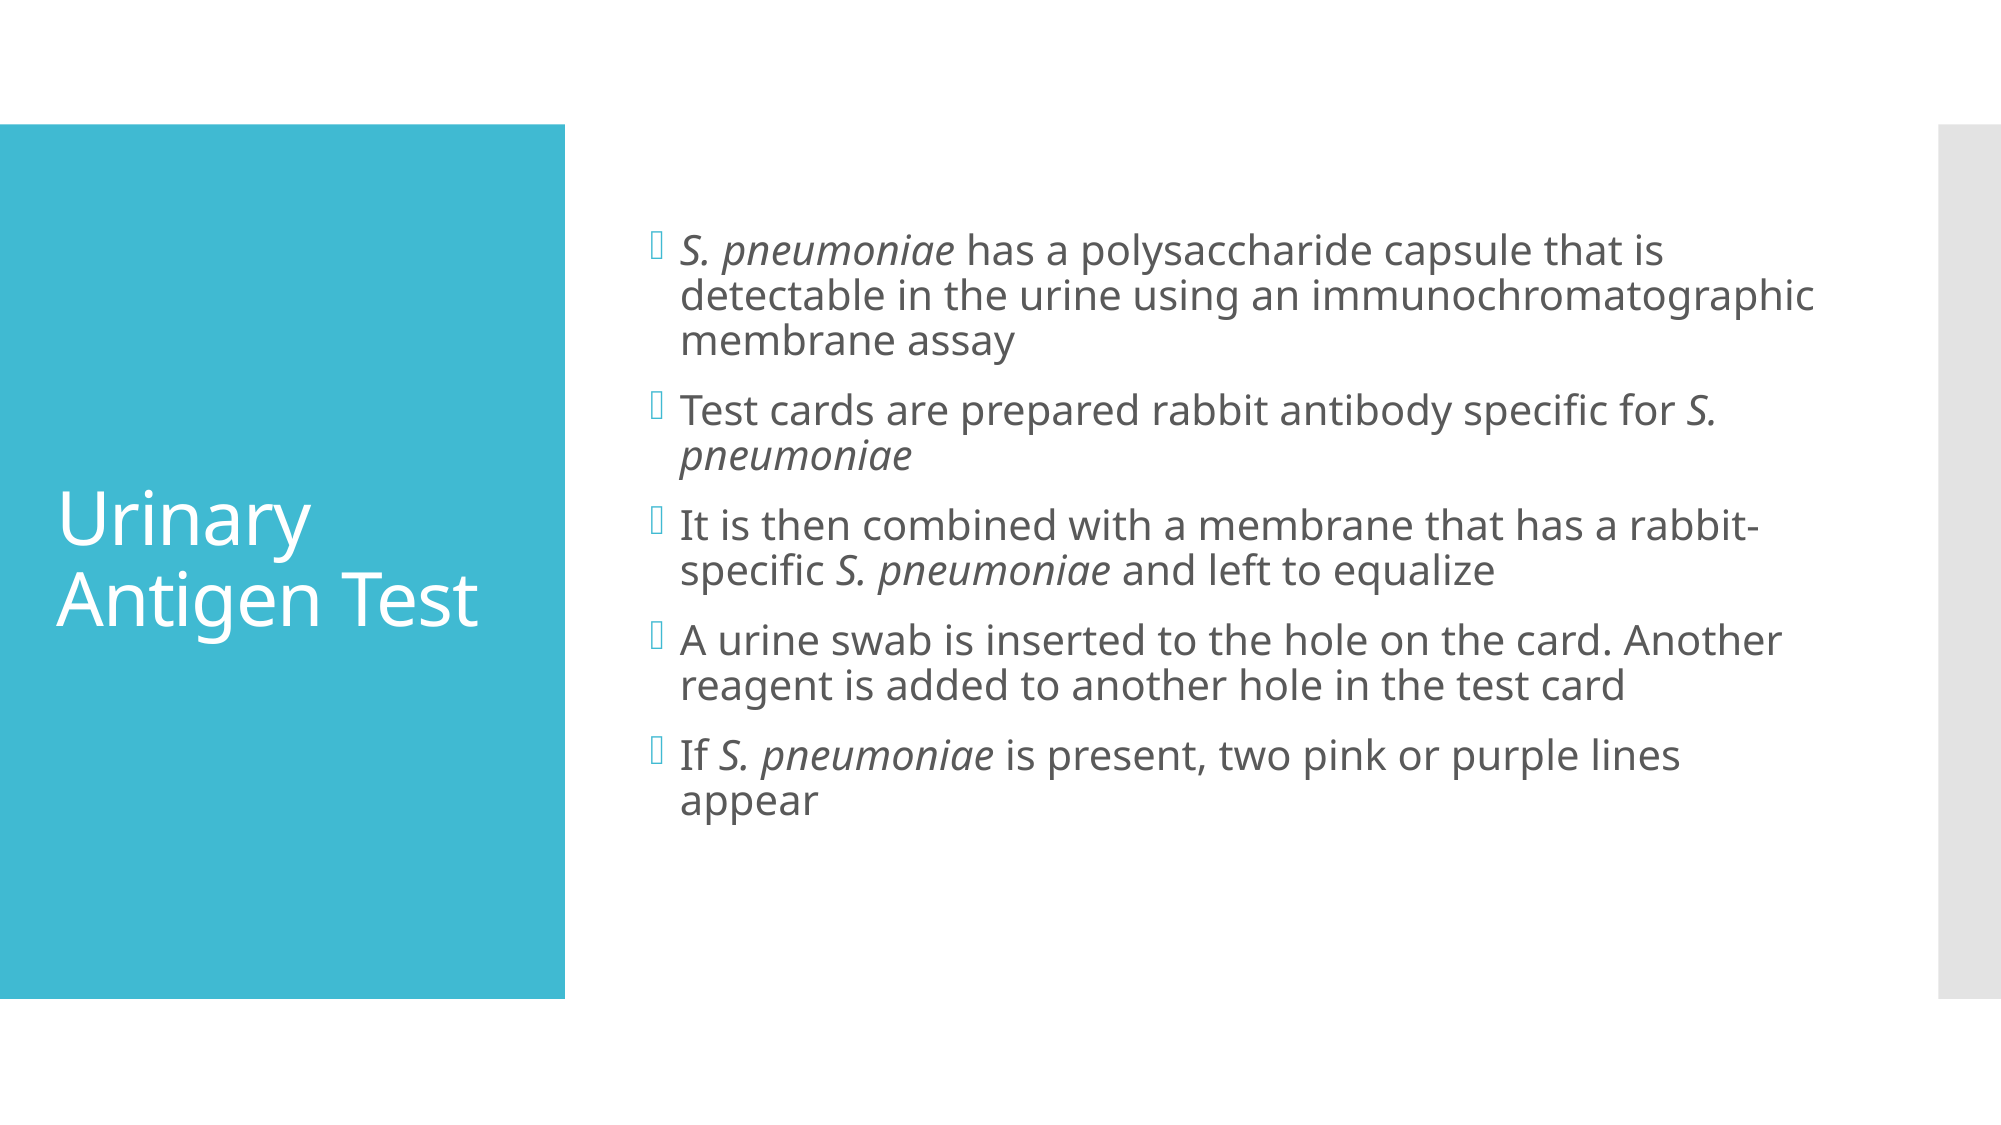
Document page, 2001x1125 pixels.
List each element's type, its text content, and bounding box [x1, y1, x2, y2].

title Urinary Antigen Test [41, 184, 525, 940]
list S. pneumoniae has a polysaccharide capsule that is detectable in the urine using an immunochromatographic membrane assay Test cards are prepared rabbit antibody specific for S. pneumoniae It is then combined with a membrane that has a rabbit-specific S. pneumoniae and left to equalize A urine swab is inserted to the hole on the card. Another reagent is added to another hole in the test card If S. pneumoniae is present, two pink or purple lines appear [634, 141, 1835, 982]
